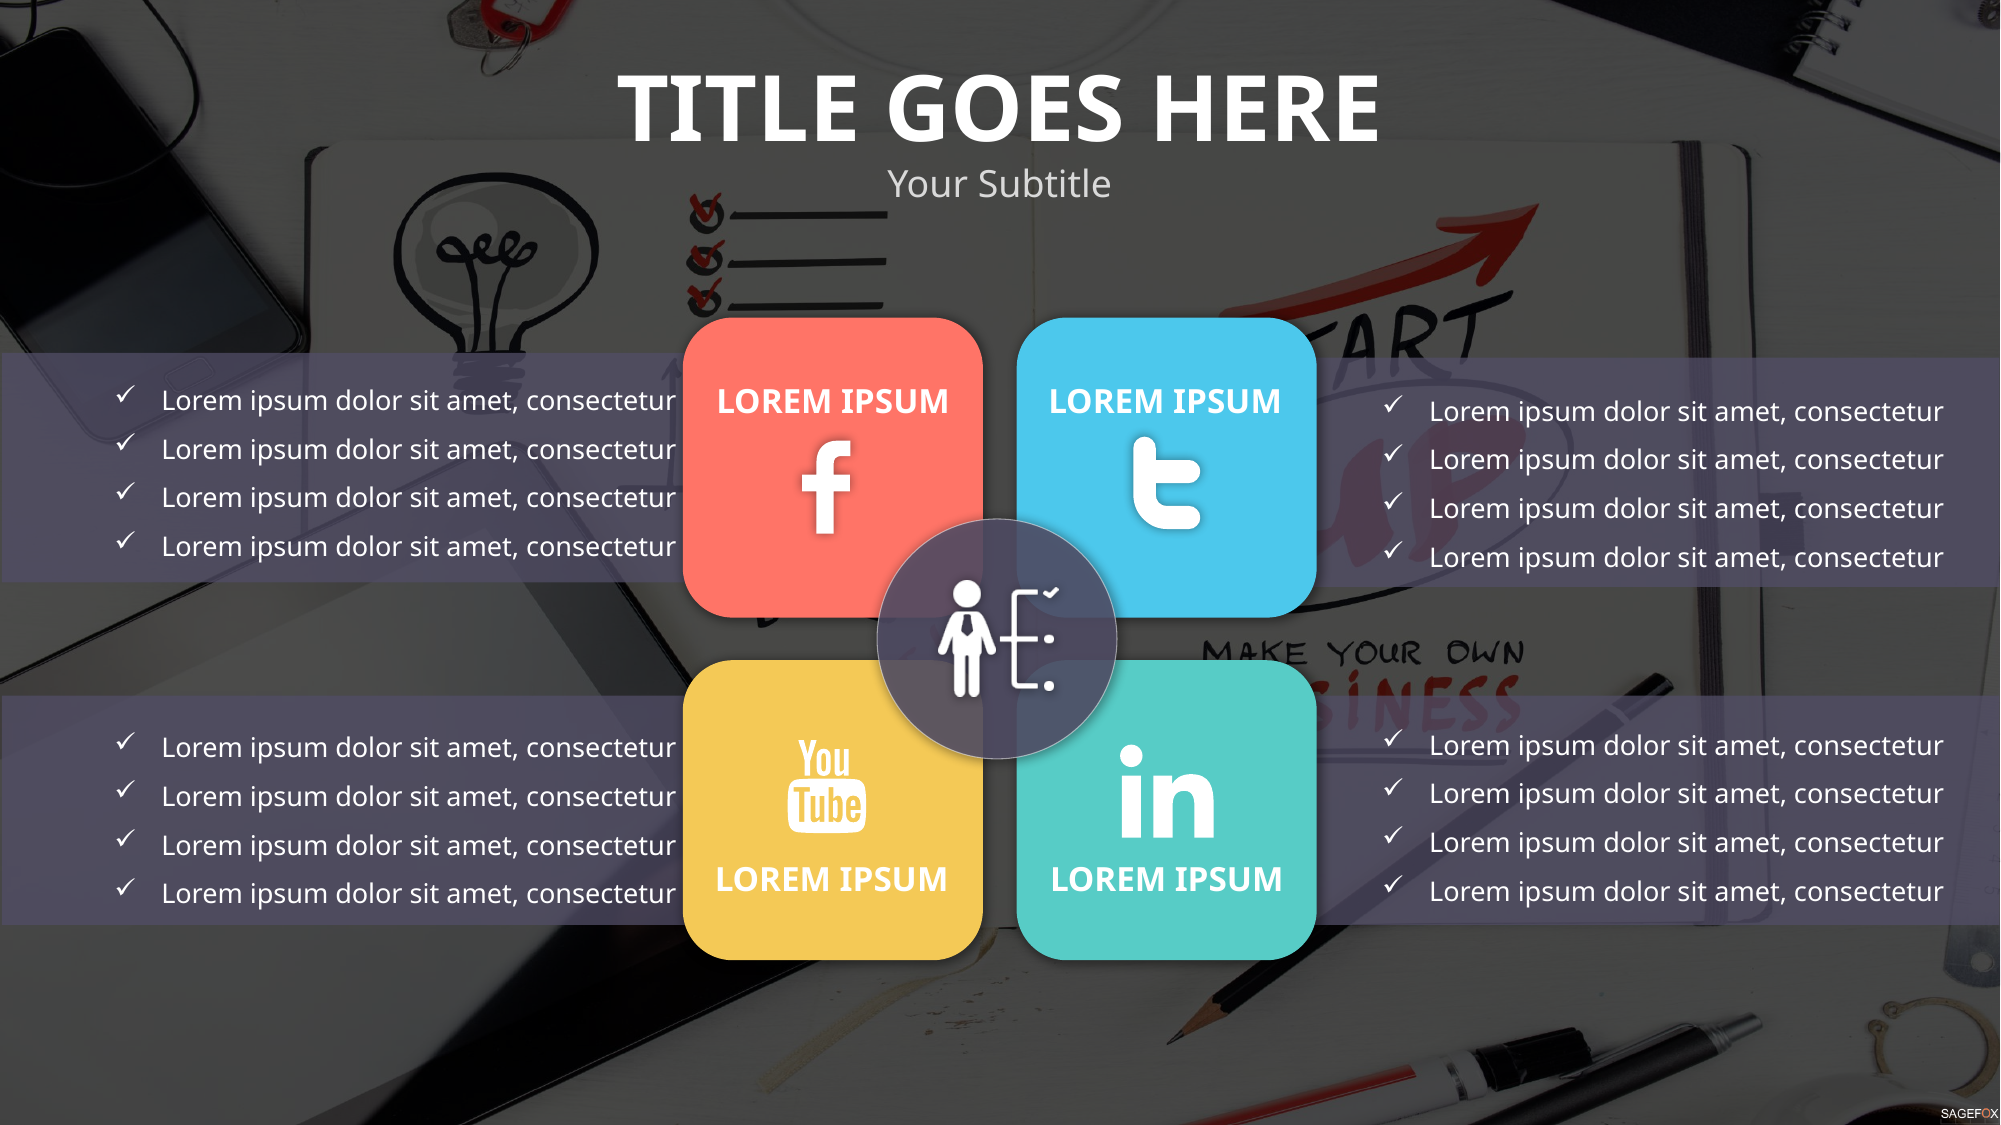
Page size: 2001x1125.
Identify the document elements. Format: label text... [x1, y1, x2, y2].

text_box Lorem ipsum dolor sit amet, consectetur Lorem ipsum dolor sit amet, consectetur Lorem ipsum dolor sit amet, consectetur Lorem ipsum dolor sit amet, consectetur [99, 359, 693, 570]
text_box [1, 352, 677, 583]
text_box TITLE GOES HERE Your Subtitle [548, 42, 1452, 212]
text_box [682, 659, 984, 962]
text_box LOREM IPSUM [1018, 850, 1316, 906]
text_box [787, 740, 867, 834]
text_box [681, 316, 984, 619]
text_box [1133, 436, 1201, 530]
text_box LOREM IPSUM [684, 372, 982, 428]
text_box [802, 440, 851, 534]
text_box LOREM IPSUM [683, 850, 980, 906]
text_box Lorem ipsum dolor sit amet, consectetur Lorem ipsum dolor sit amet, consectetur Lorem ipsum dolor sit amet, consectetur Lorem ipsum dolor sit amet, consectetur [99, 706, 693, 917]
text_box Lorem ipsum dolor sit amet, consectetur Lorem ipsum dolor sit amet, consectetur Lorem ipsum dolor sit amet, consectetur Lorem ipsum dolor sit amet, consectetur [1367, 370, 1961, 580]
picture [0, 0, 2001, 1125]
text_box LOREM IPSUM [1016, 372, 1314, 428]
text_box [1120, 744, 1214, 838]
text_box [1, 695, 677, 926]
text_box Lorem ipsum dolor sit amet, consectetur Lorem ipsum dolor sit amet, consectetur Lorem ipsum dolor sit amet, consectetur Lorem ipsum dolor sit amet, consectetur [1367, 704, 1961, 914]
text_box [1128, 432, 1205, 536]
text_box Content Option 09 [797, 435, 857, 540]
text_box [1327, 695, 2000, 926]
text_box [1015, 659, 1318, 962]
text_box [877, 518, 1117, 759]
text_box [1327, 356, 2000, 588]
text_box [1015, 316, 1318, 619]
